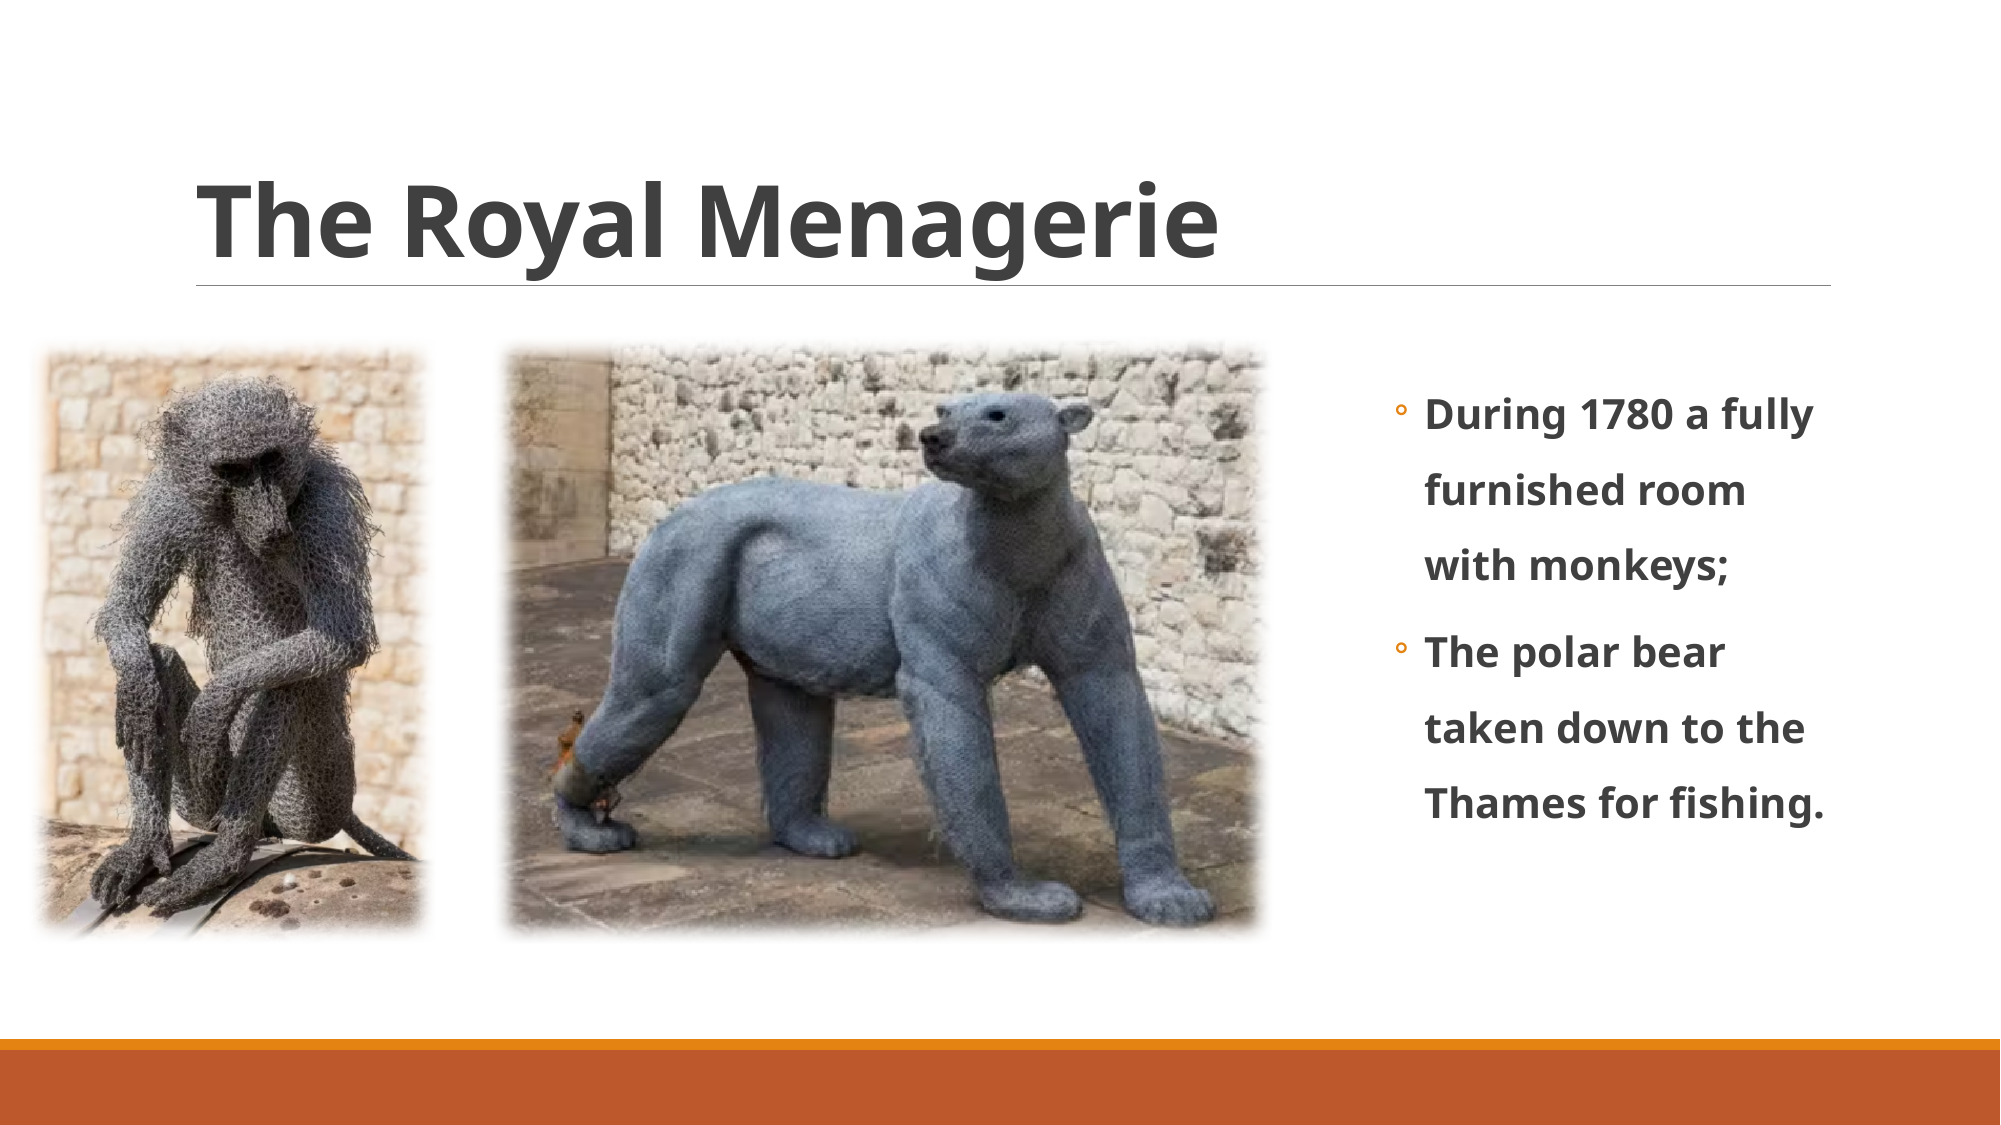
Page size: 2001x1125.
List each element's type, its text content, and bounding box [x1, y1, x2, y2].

picture [27, 335, 436, 944]
list During 1780 a fully furnished room with monkeys; The polar bear taken down to the Thames for fishing. [1361, 355, 1830, 963]
title The Royal Menagerie [180, 47, 1830, 285]
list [491, 335, 1273, 944]
